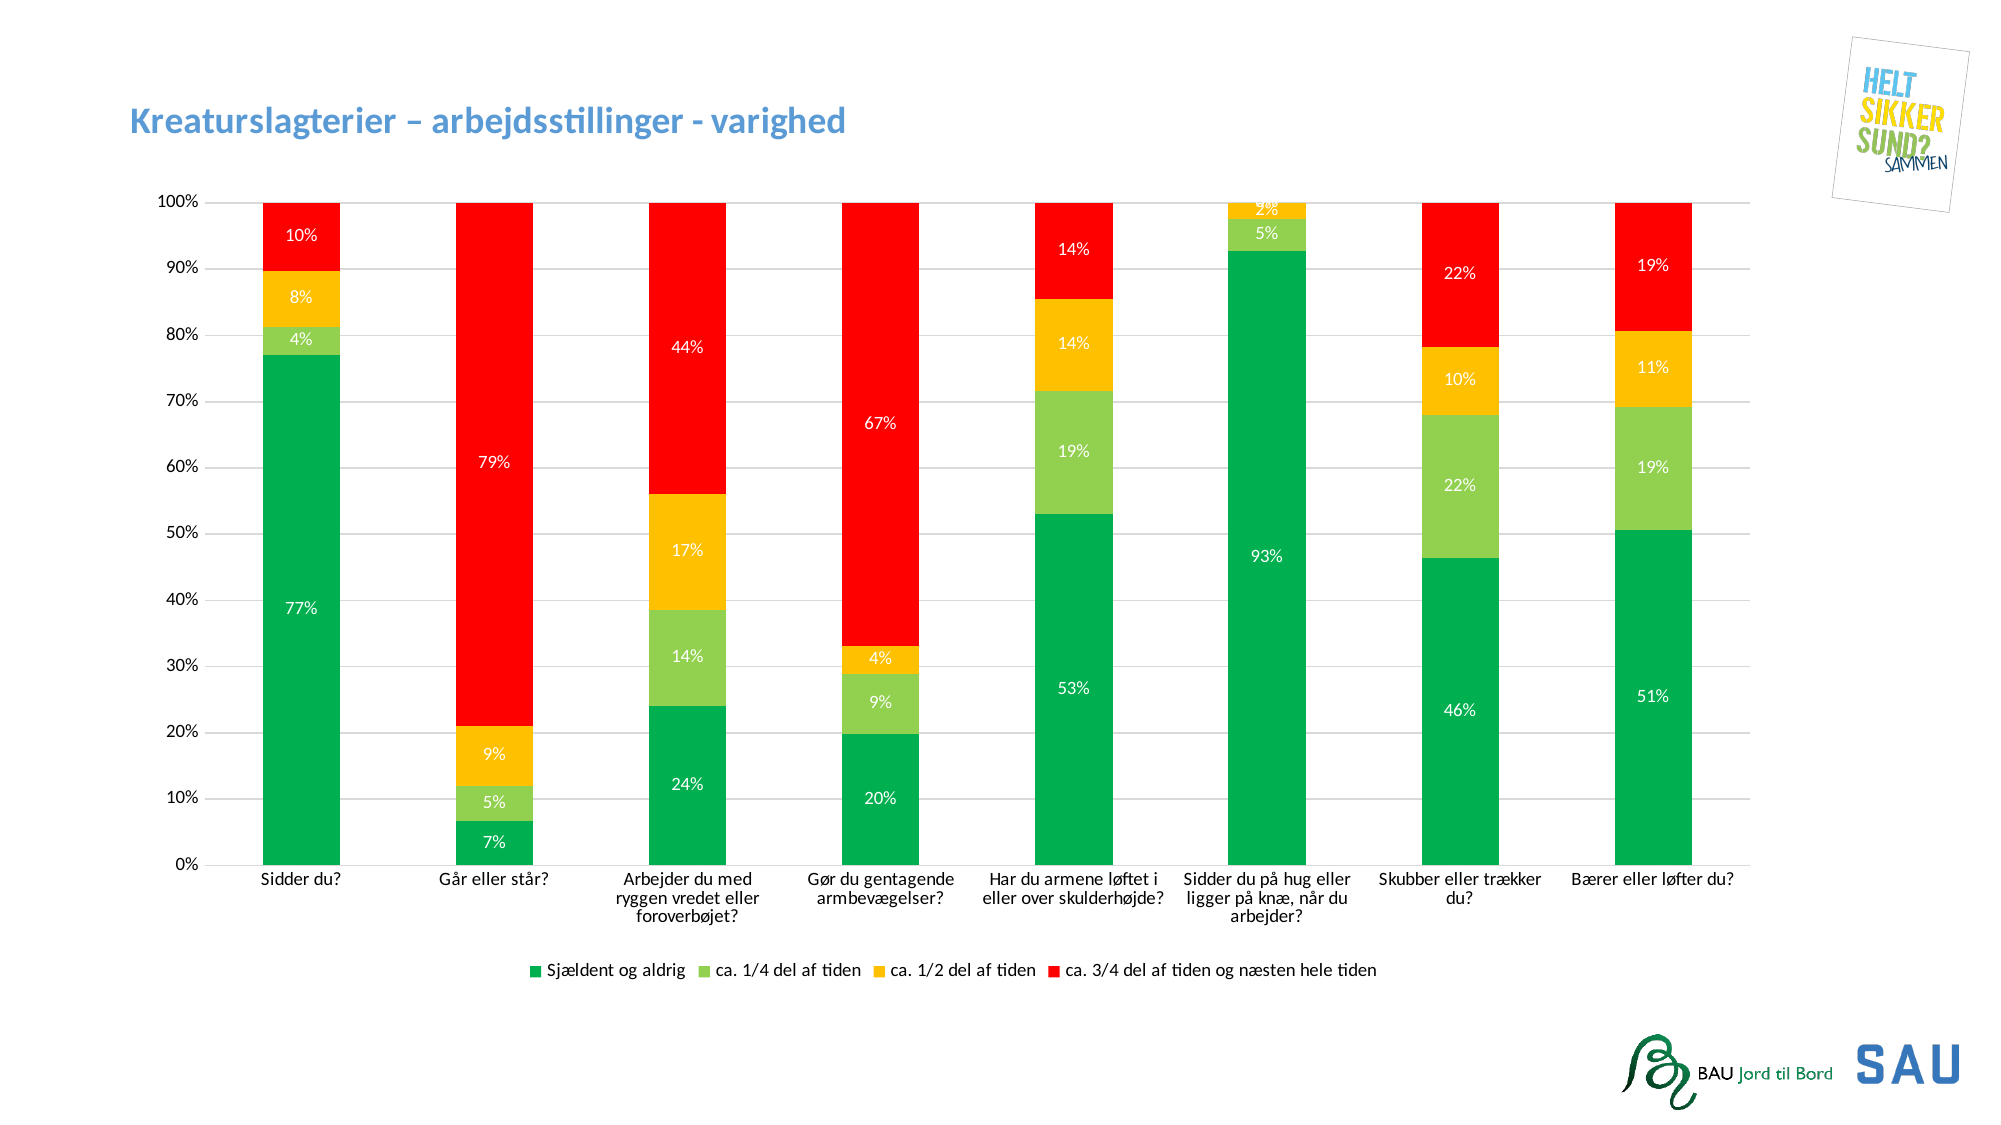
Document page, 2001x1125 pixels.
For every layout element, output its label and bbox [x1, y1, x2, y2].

chart [123, 89, 1784, 988]
picture [1621, 1034, 1833, 1110]
